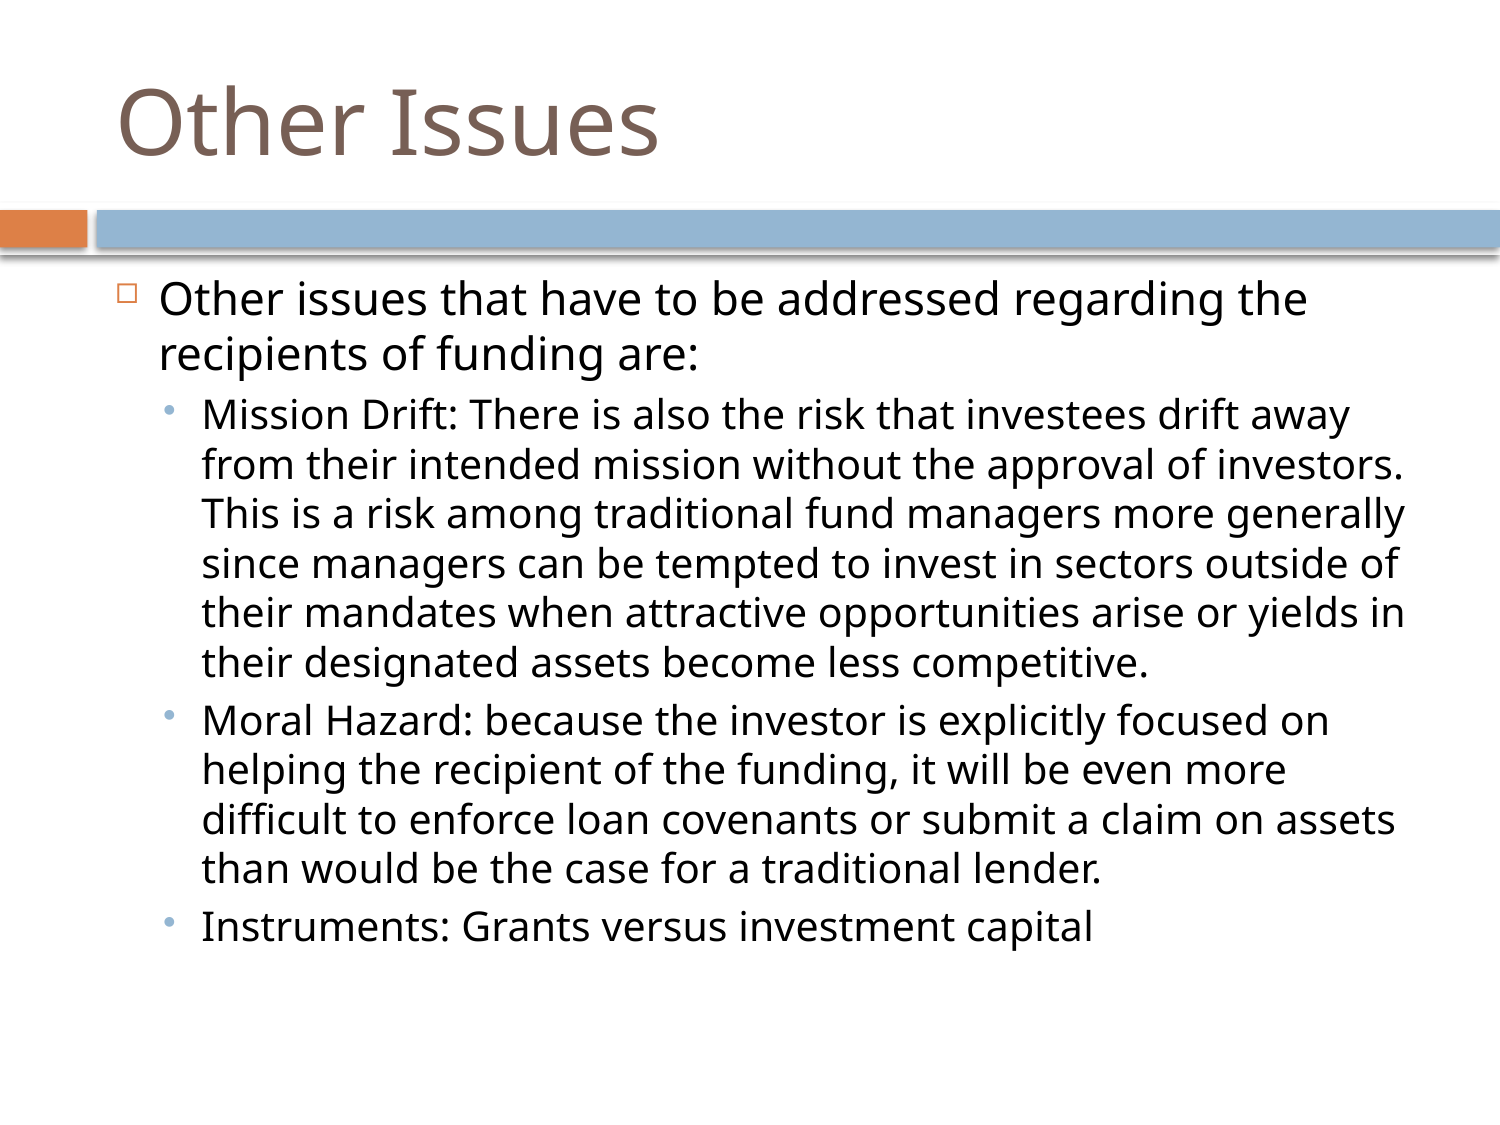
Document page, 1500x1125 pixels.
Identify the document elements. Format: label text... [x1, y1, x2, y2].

list Other issues that have to be addressed regarding the recipients of funding are: Mission Drift: There is also the risk that investees drift away from their intended mission without the approval of investors. This is a risk among traditional fund managers more generally since managers can be tempted to invest in sectors outside of their mandates when attractive opportunities arise or yields in their designated assets become less competitive. Moral Hazard: because the investor is explicitly focused on helping the recipient of the funding, it will be even more difficult to enforce loan covenants or submit a claim on assets than would be the case for a traditional lender. Instruments: Grants versus investment capital [100, 262, 1438, 1000]
title Other Issues [100, 37, 1438, 200]
